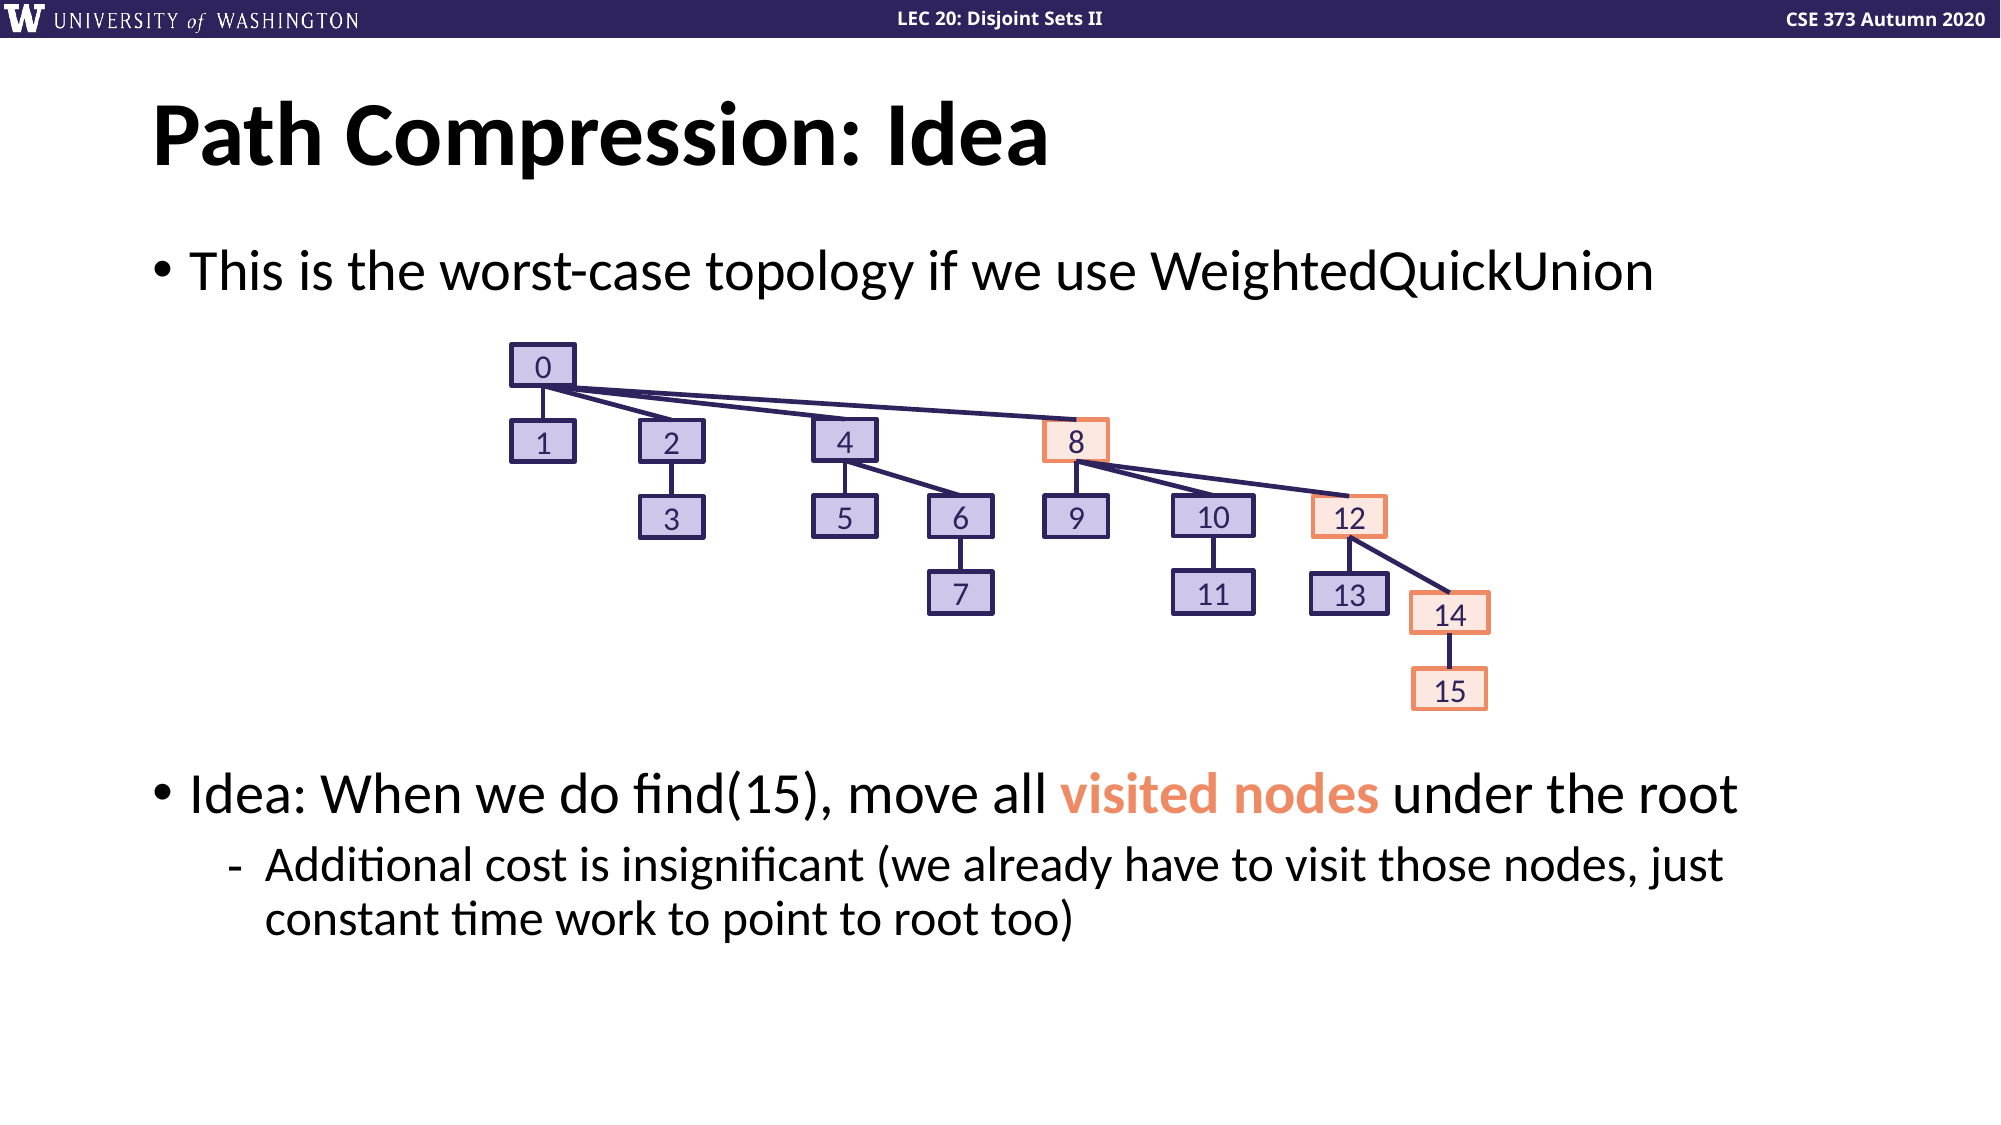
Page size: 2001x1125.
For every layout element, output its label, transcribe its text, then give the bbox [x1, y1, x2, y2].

text_box 3 [639, 496, 704, 538]
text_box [543, 385, 1077, 420]
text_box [1349, 536, 1450, 593]
text_box 6 [928, 495, 993, 538]
text_box 14 [1410, 592, 1489, 633]
text_box 15 [1413, 668, 1486, 709]
text_box 12 [1312, 496, 1386, 537]
text_box 5 [813, 495, 877, 537]
text_box 13 [1311, 573, 1388, 614]
text_box 10 [1173, 497, 1254, 536]
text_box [1076, 461, 1350, 497]
text_box 0 [511, 344, 575, 386]
text_box 9 [1044, 495, 1109, 538]
text_box 11 [1173, 570, 1254, 614]
list This is the worst-case topology if we use WeightedQuickUnion Idea: When we do find(15), move all visited nodes under the root Additional cost is insignificant (we already have to visit those nodes, just constant time work to point to root too) [137, 224, 1863, 1014]
text_box 4 [813, 420, 877, 461]
text_box 8 [1044, 419, 1109, 462]
title Path Compression: Idea [137, 74, 1863, 200]
picture [4, 4, 358, 33]
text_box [844, 460, 961, 496]
text_box 2 [639, 420, 704, 462]
text_box 7 [928, 571, 993, 614]
text_box 1 [511, 420, 575, 462]
